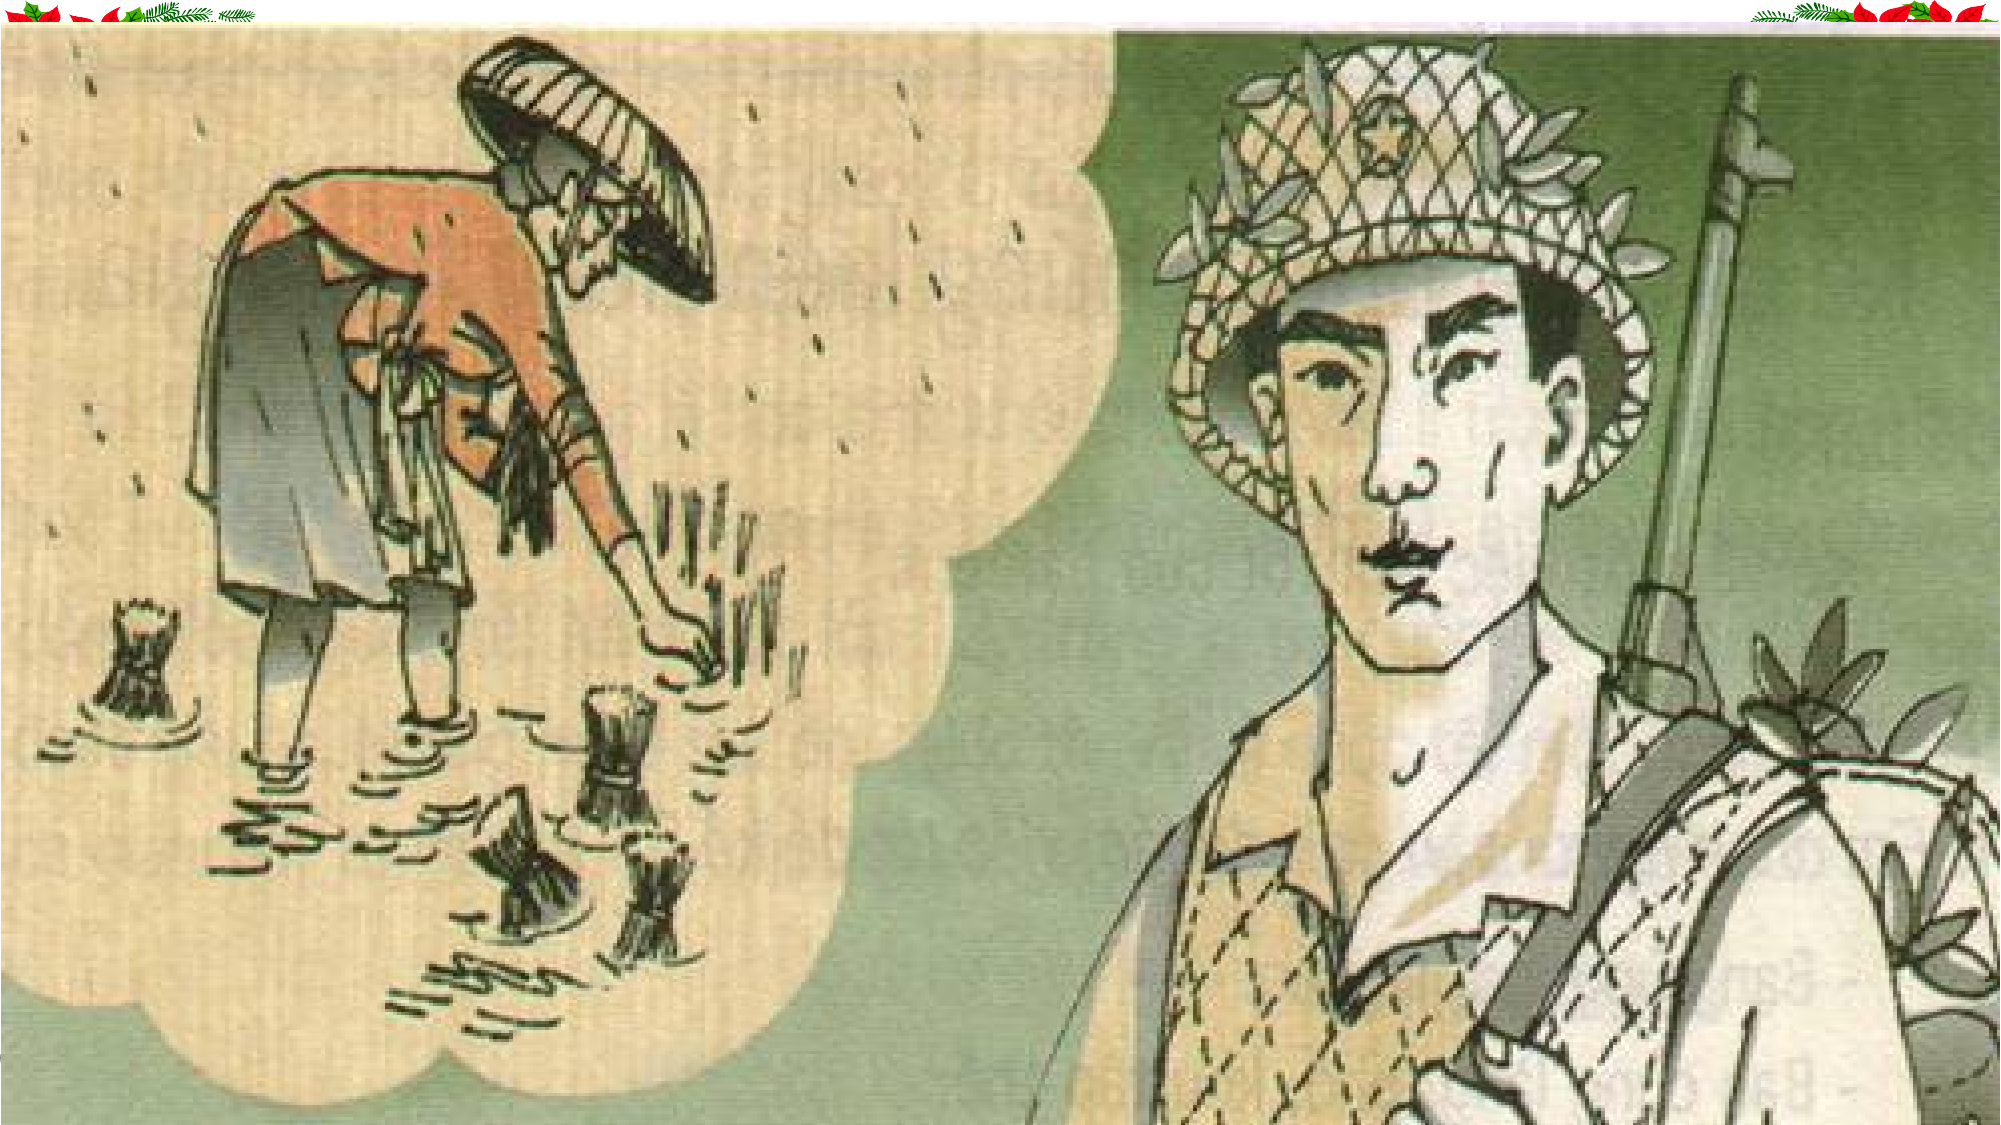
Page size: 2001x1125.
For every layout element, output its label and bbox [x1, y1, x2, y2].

picture [1, 22, 2000, 1125]
text_box [0, 0, 2000, 1125]
